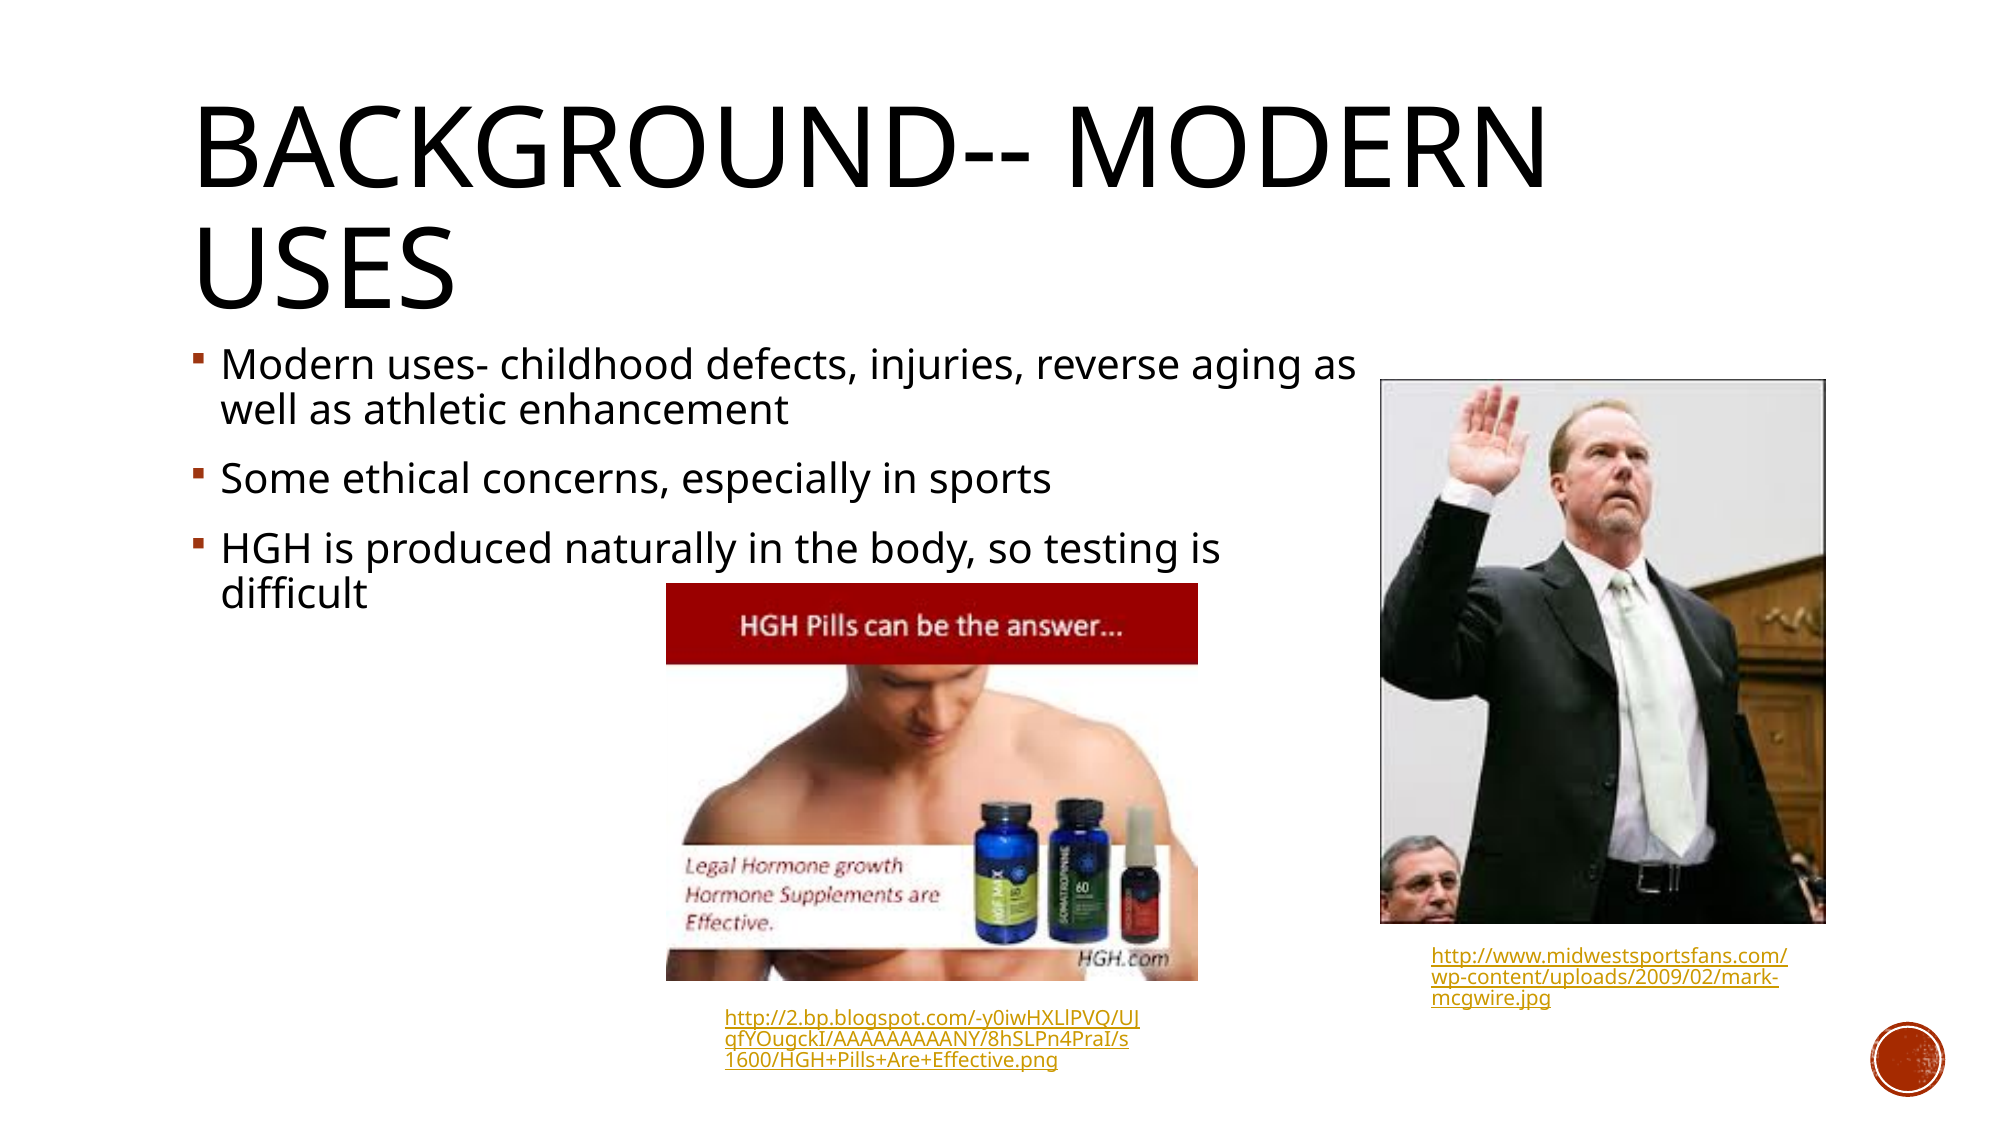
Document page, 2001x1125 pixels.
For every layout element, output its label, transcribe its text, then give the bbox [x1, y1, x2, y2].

picture [1380, 379, 1826, 924]
title Background-- Modern Uses [175, 79, 1826, 344]
text_box http://www.midwestsportsfans.com/wp-content/uploads/2009/02/mark-mcgwire.jpg [1416, 935, 1809, 979]
text_box http://2.bp.blogspot.com/-y0iwHXLlPVQ/UJqfYOugckI/AAAAAAAAANY/8hSLPn4PraI/s1600/HGH+Pills+Are+Effective.png [709, 997, 1155, 1041]
list Modern uses- childhood defects, injuries, reverse aging as well as athletic enhancement Some ethical concerns, especially in sports HGH is produced naturally in the body, so testing is difficult [175, 335, 1374, 1001]
picture [666, 583, 1198, 981]
